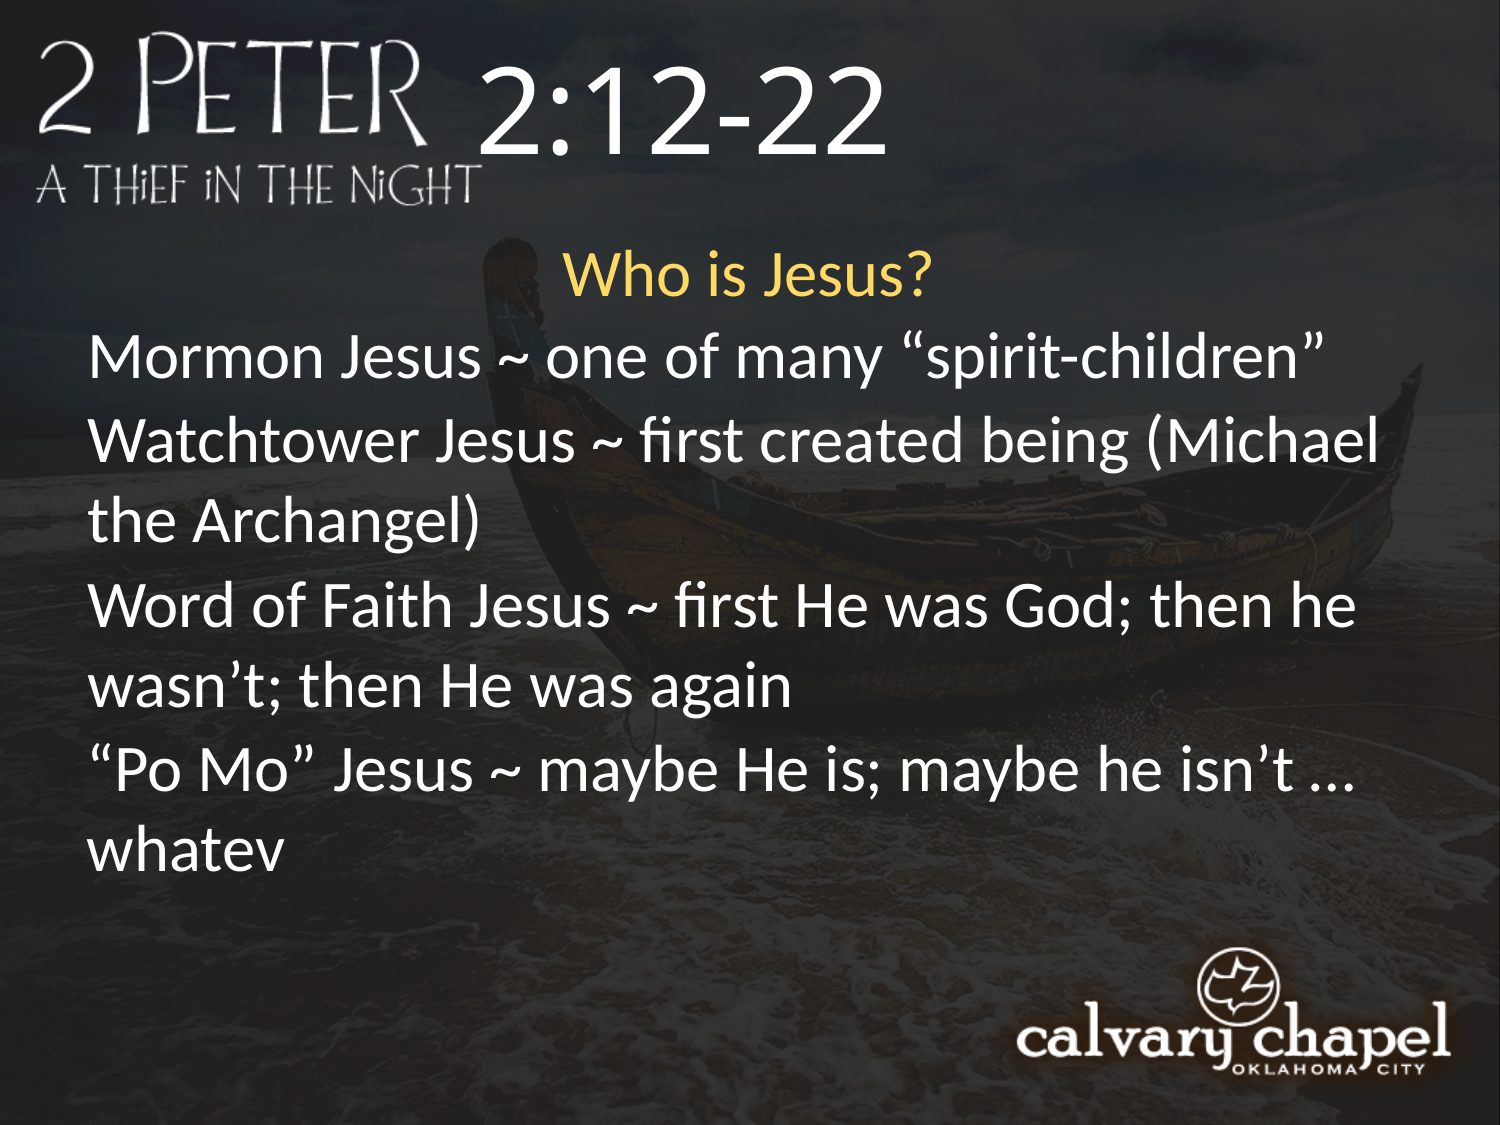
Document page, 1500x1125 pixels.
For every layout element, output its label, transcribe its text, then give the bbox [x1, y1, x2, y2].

text_box Who is Jesus? [72, 222, 1425, 304]
text_box Word of Faith Jesus ~ first He was God; then he wasn’t; then He was again [72, 552, 1425, 717]
picture [0, 0, 1500, 1125]
text_box whatev [71, 797, 312, 893]
text_box 2:12-22 [461, 26, 1023, 187]
text_box Mormon Jesus ~ one of many “spirit-children” [72, 304, 1425, 388]
text_box “Po Mo” Jesus ~ maybe He is; maybe he isn’t … [71, 717, 1425, 812]
text_box Watchtower Jesus ~ first created being (Michael the Archangel) [72, 388, 1425, 552]
